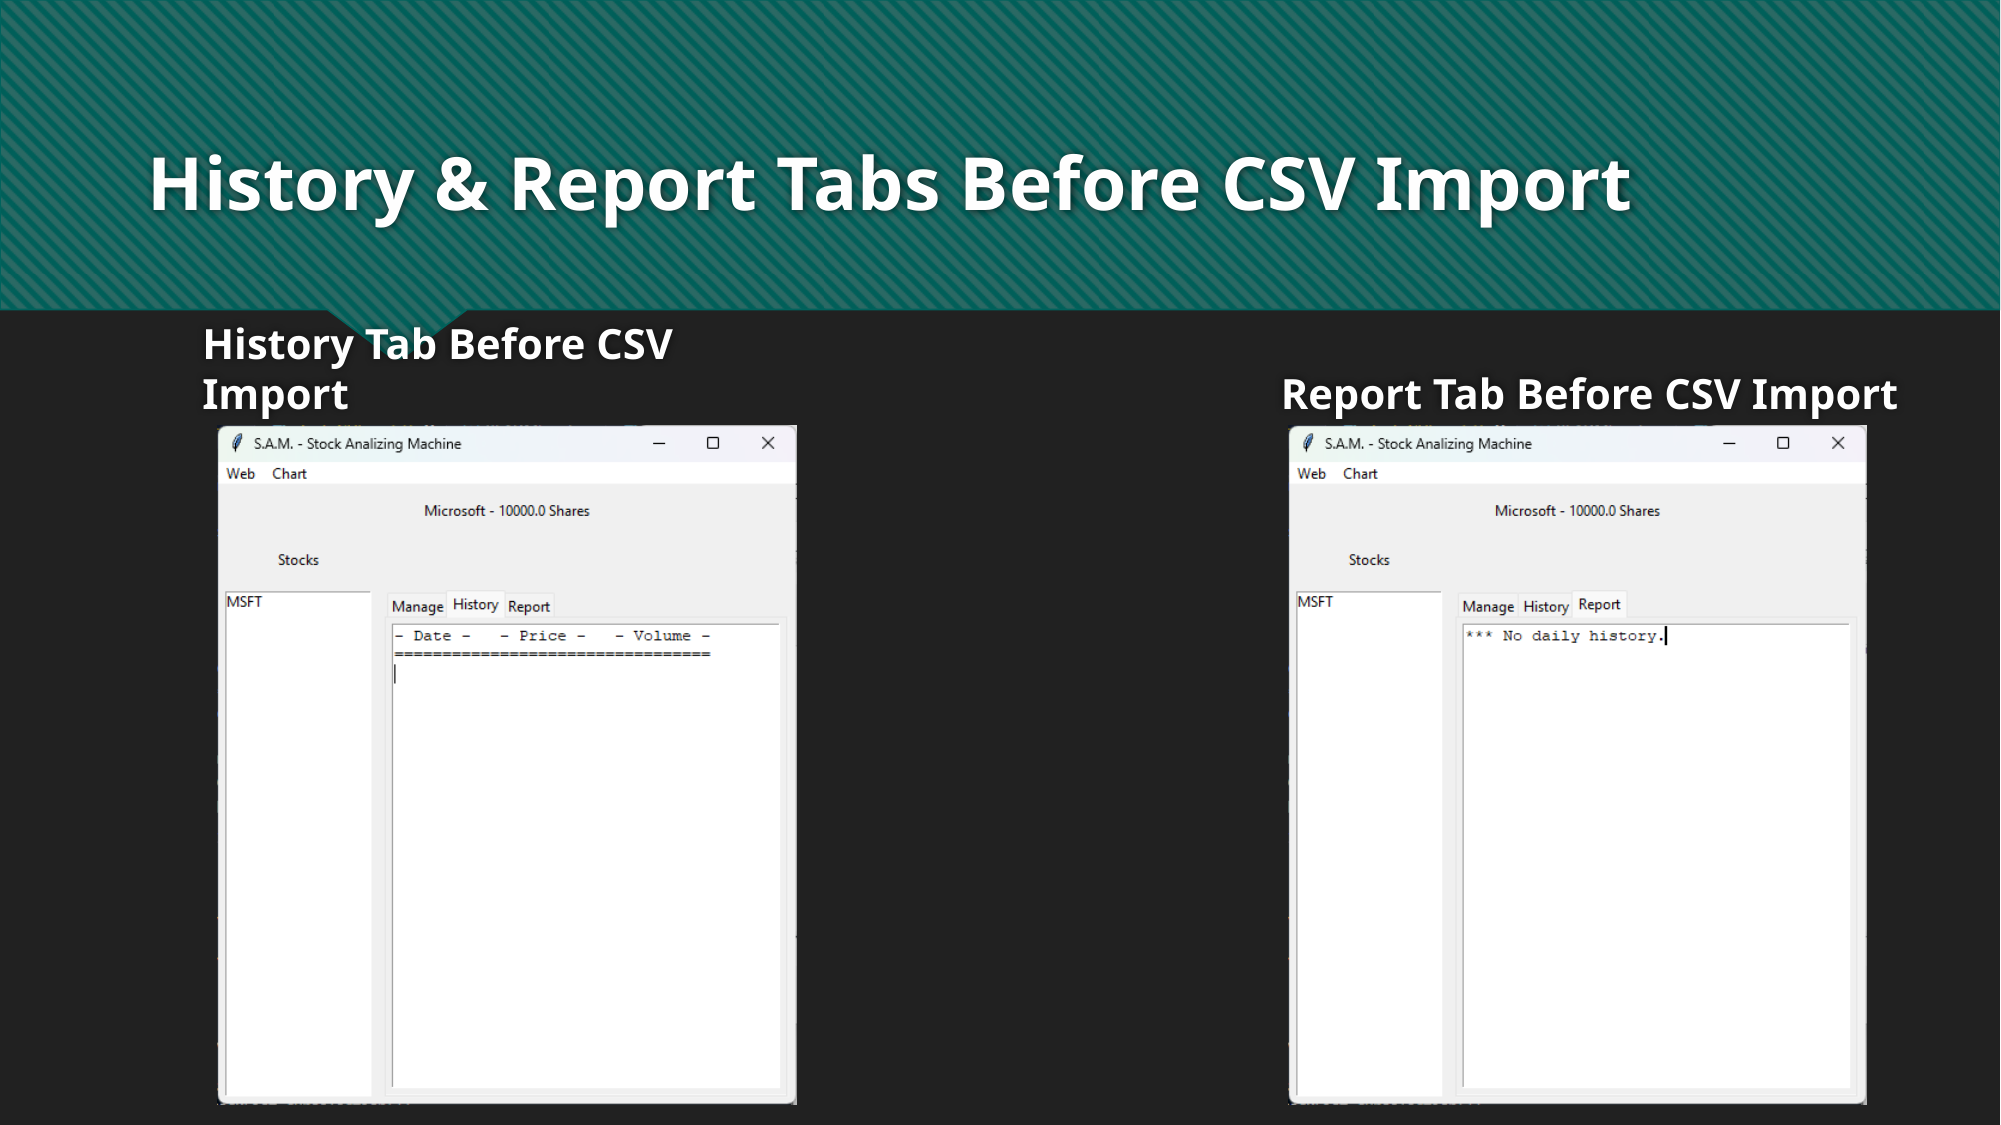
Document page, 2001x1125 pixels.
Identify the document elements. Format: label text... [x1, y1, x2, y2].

text_box Report Tab Before CSV Import [1265, 373, 1952, 426]
title History & Report Tabs Before CSV Import [132, 73, 1868, 233]
text_box History Tab Before CSV Import [187, 375, 827, 426]
picture [1287, 425, 1868, 1105]
picture [217, 425, 797, 1105]
